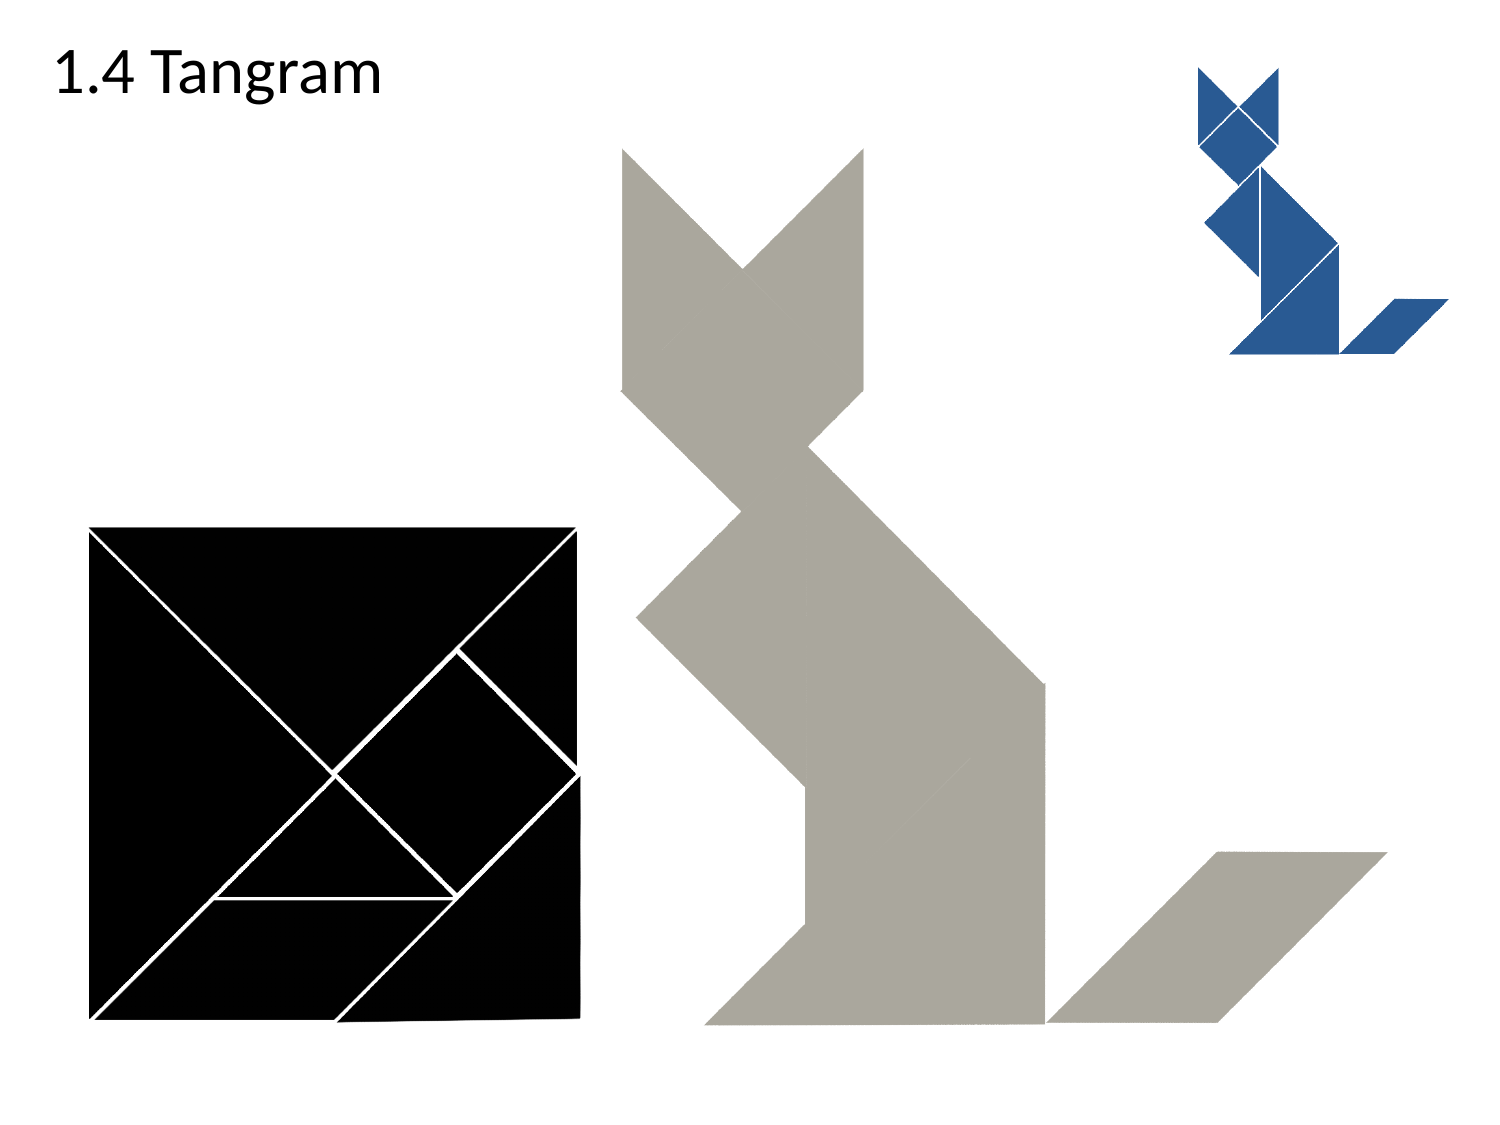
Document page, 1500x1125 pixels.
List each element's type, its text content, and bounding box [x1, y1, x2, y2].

text_box 1.4 Tangram [36, 19, 399, 114]
picture [89, 66, 1449, 1125]
